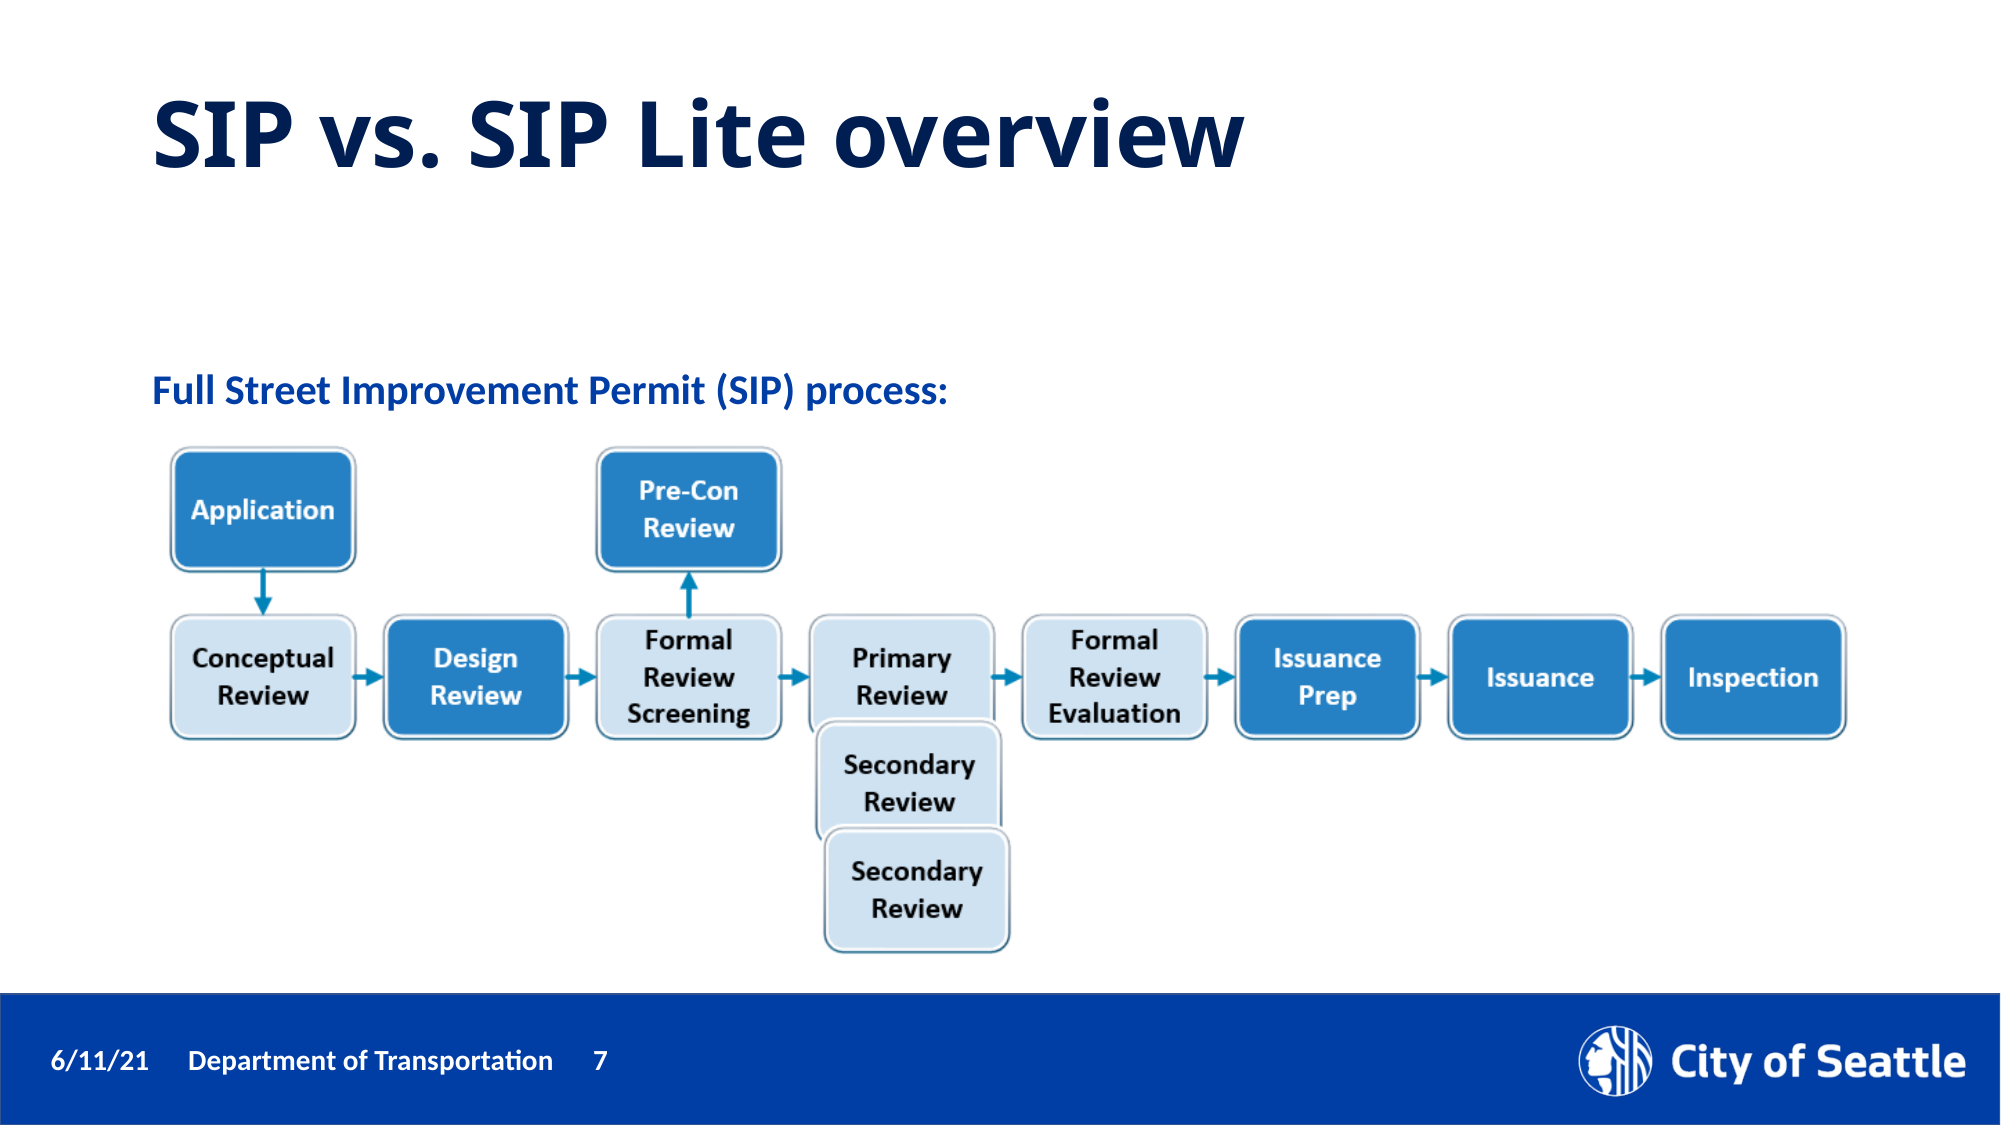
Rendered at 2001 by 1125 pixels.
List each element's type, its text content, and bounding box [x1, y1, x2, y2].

picture [114, 440, 1885, 965]
title SIP vs. SIP Lite overview [137, 28, 1863, 247]
picture [1544, 993, 2000, 1125]
text_box Full Street Improvement Permit (SIP) process: [137, 293, 1757, 423]
